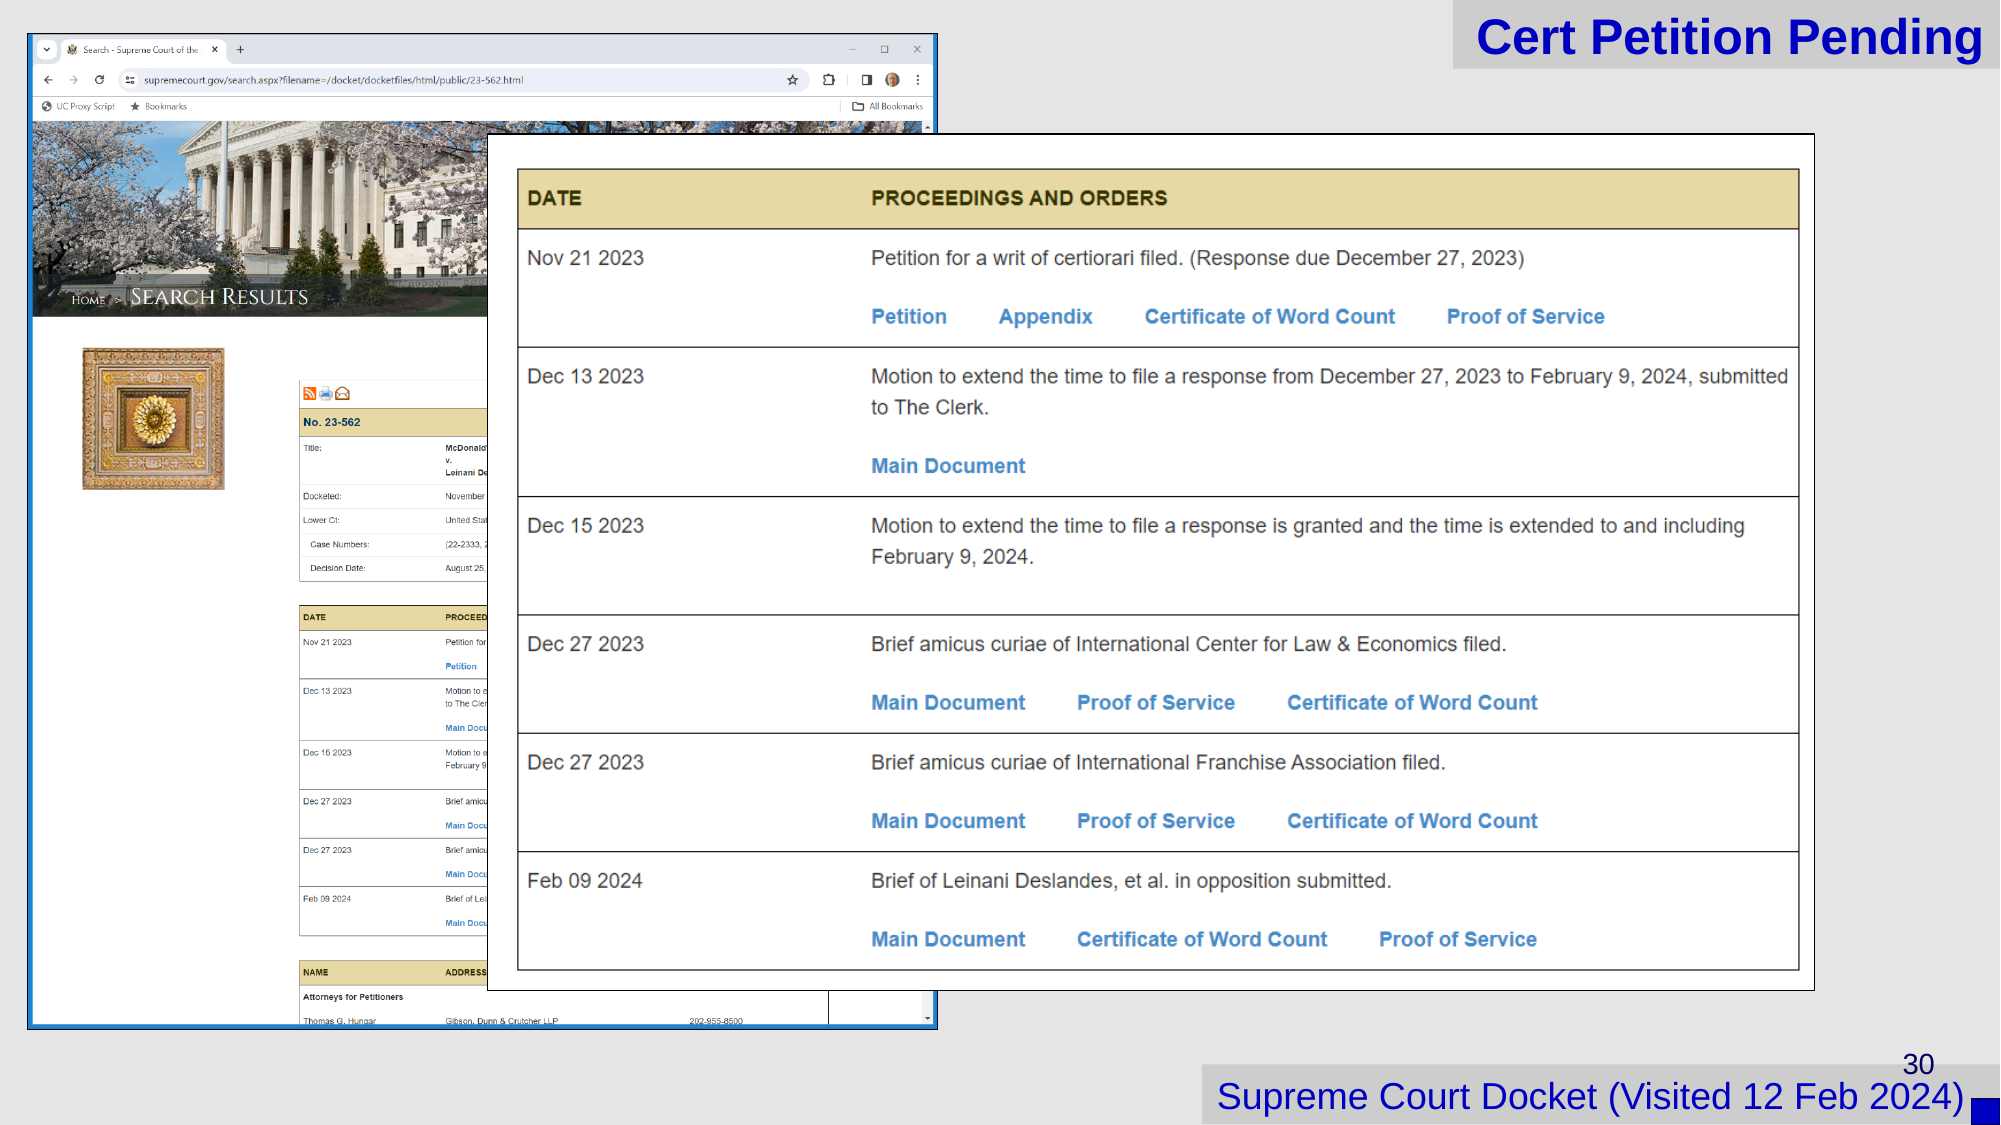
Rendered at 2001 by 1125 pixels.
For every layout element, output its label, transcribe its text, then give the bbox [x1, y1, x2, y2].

text_box Supreme Court Docket (Visited 12 Feb 2024) [1202, 1064, 2000, 1125]
title Cert Petition Pending [1453, 0, 2000, 69]
picture [27, 34, 1815, 1030]
text_box [1971, 1099, 2000, 1125]
slide_number 30 [1533, 1024, 1951, 1064]
